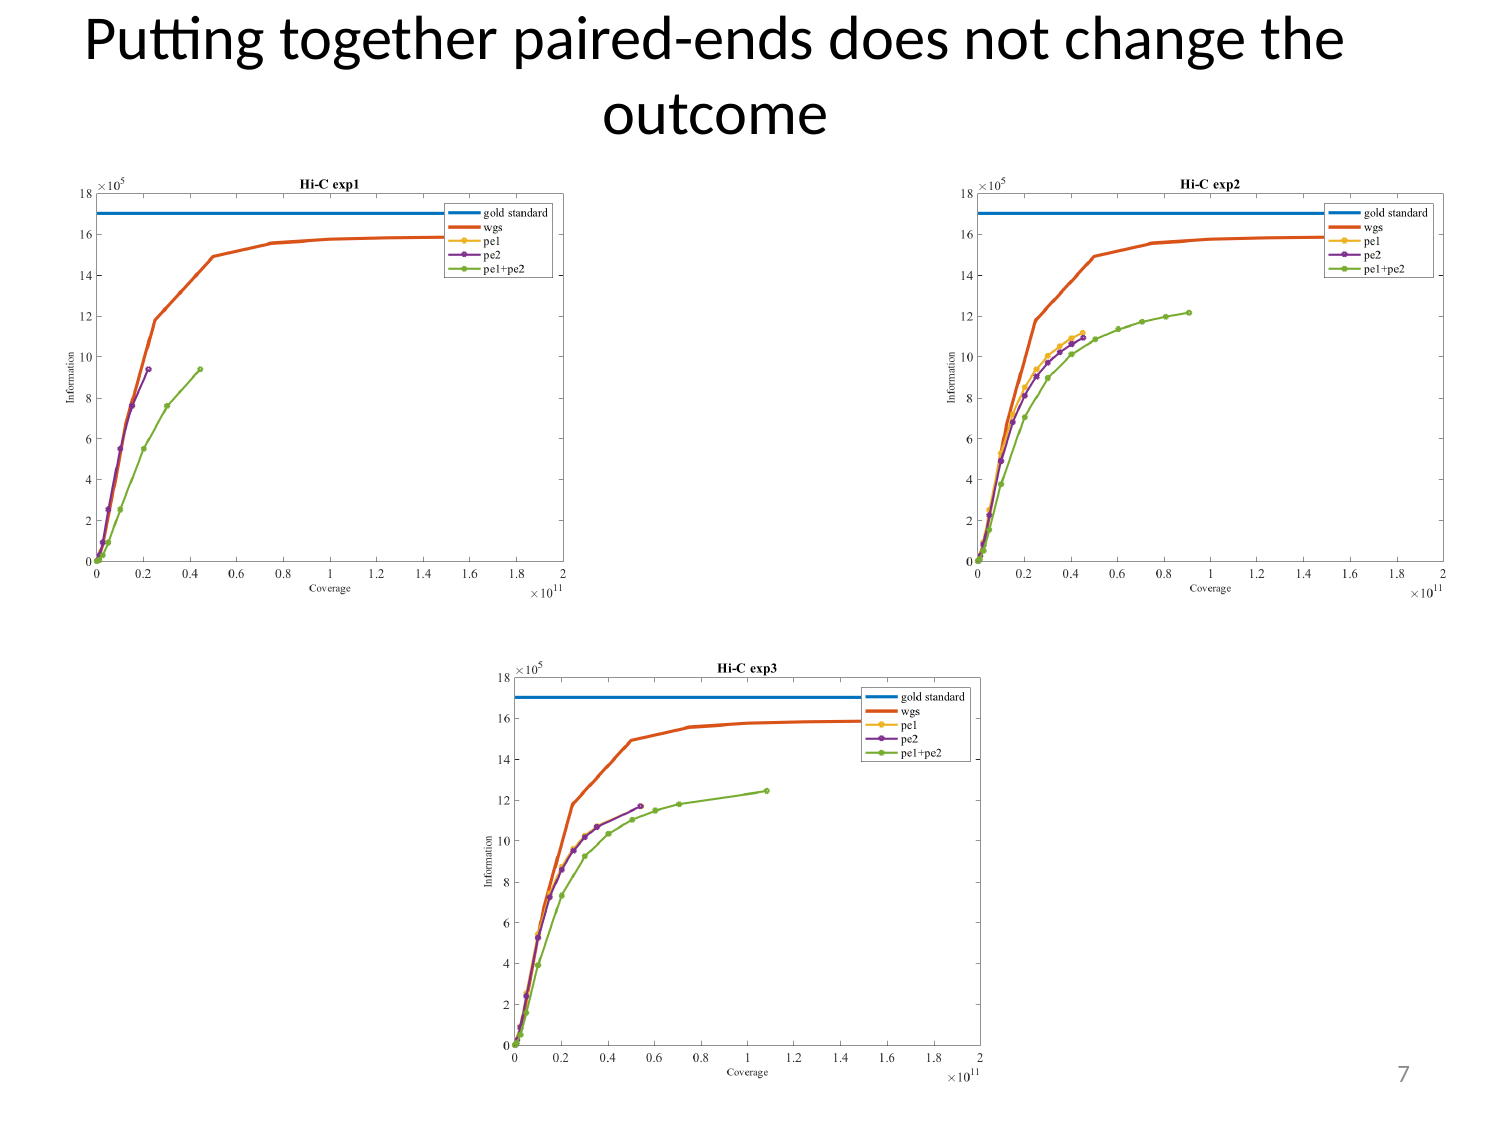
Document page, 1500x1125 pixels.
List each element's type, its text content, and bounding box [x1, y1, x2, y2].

picture [435, 643, 1037, 1094]
picture [18, 159, 620, 610]
picture [899, 159, 1500, 610]
slide_number 6 [1074, 1042, 1425, 1103]
title Putting together paired-ends does not change the outcome [0, 6, 1432, 139]
